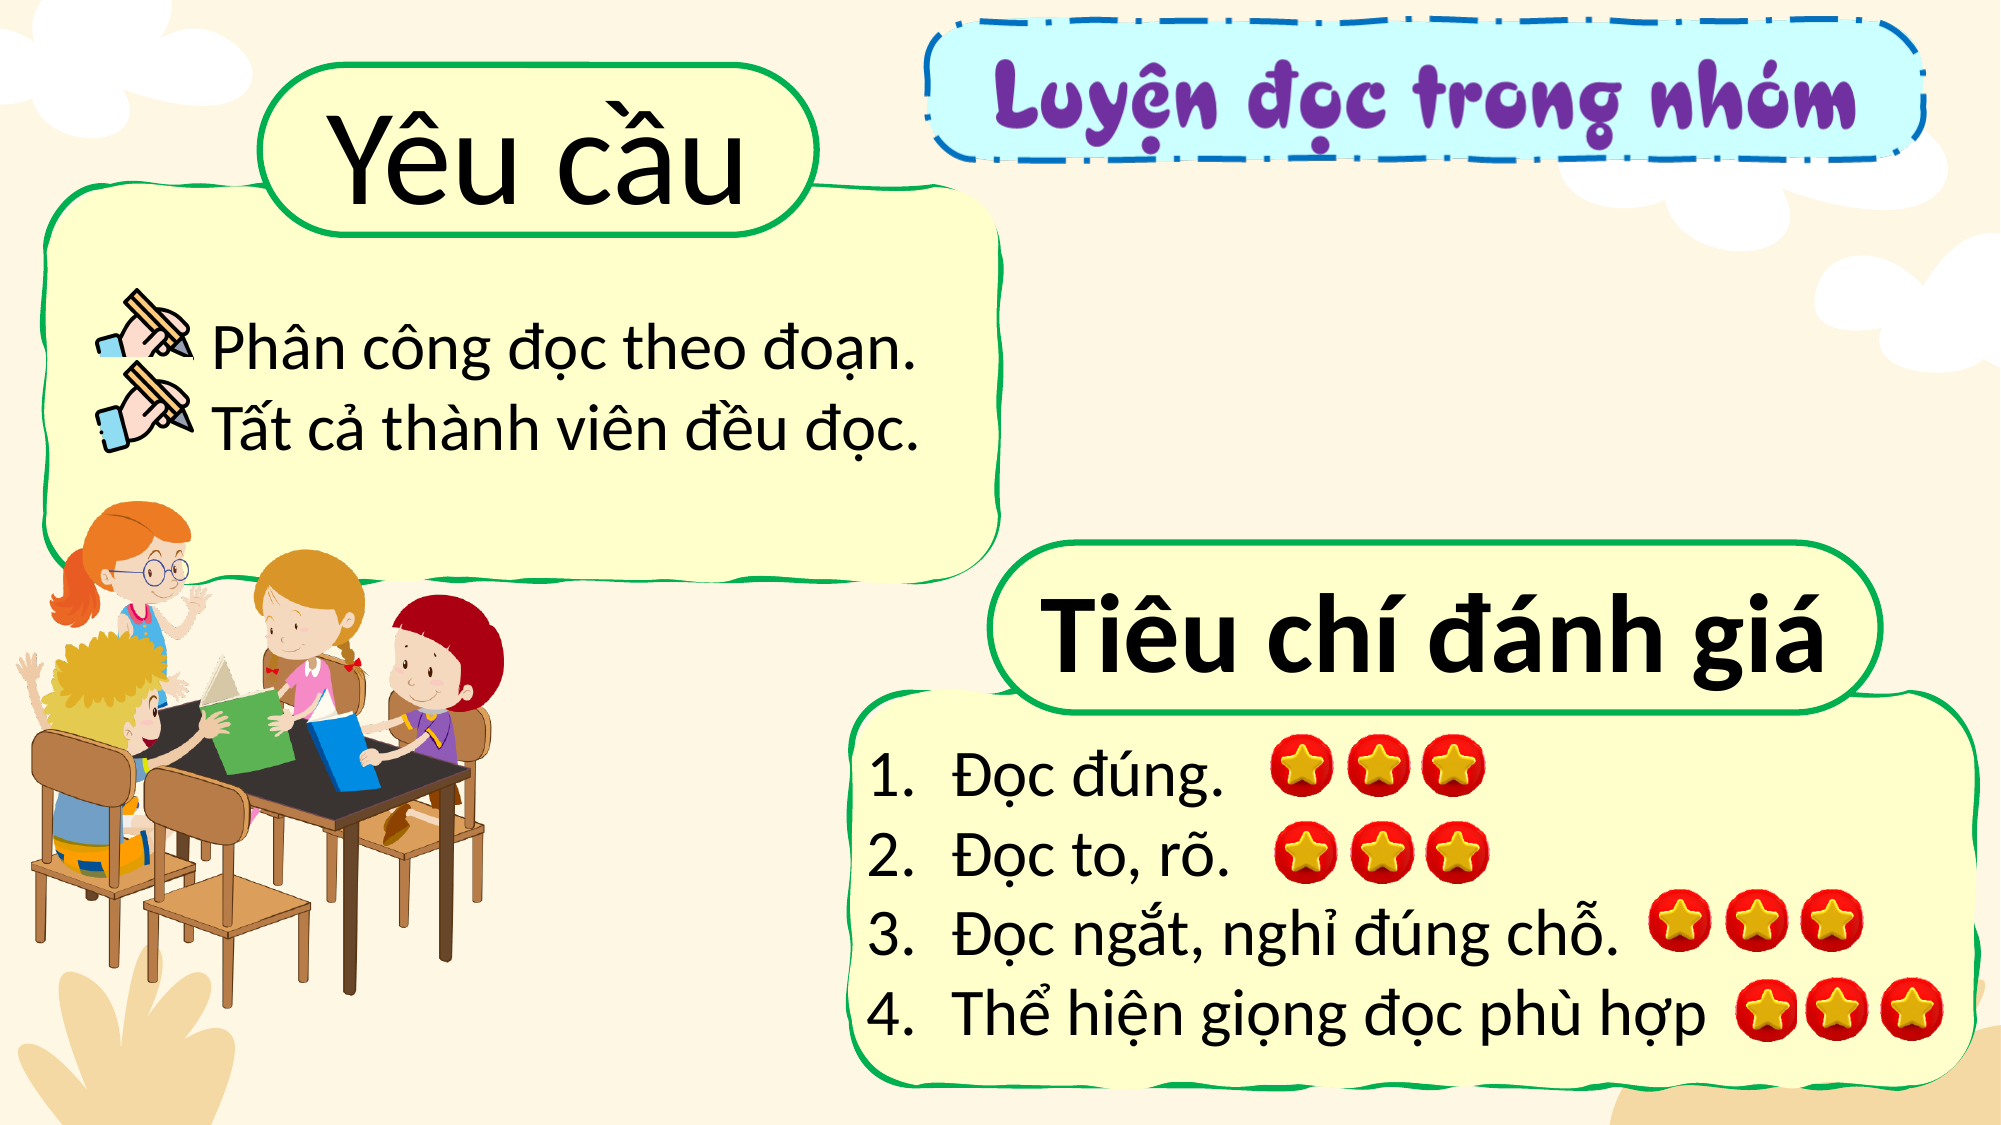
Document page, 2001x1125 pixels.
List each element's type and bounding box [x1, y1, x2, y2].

text_box [46, 64, 998, 580]
picture [922, 0, 1927, 212]
picture [15, 499, 505, 1009]
text_box [851, 542, 1975, 1086]
